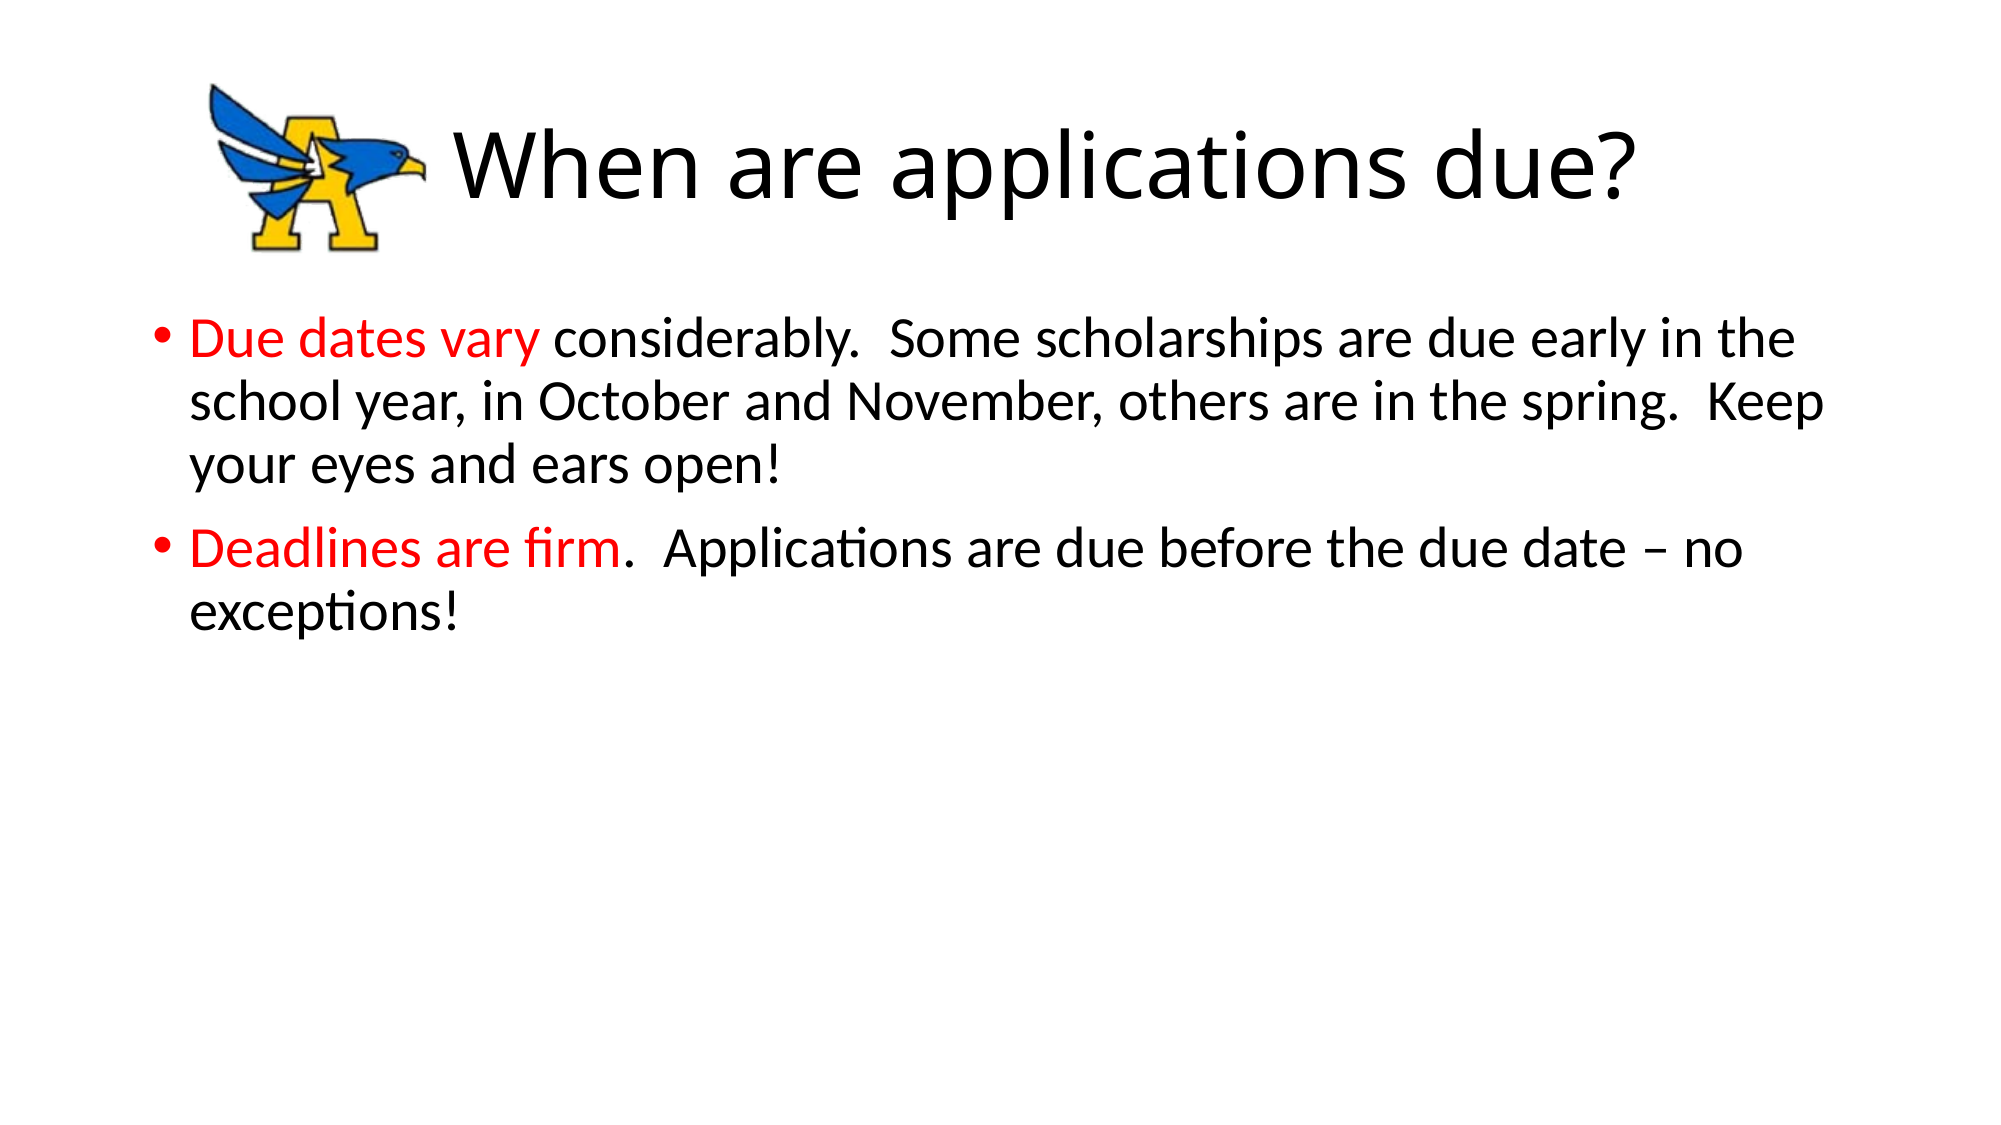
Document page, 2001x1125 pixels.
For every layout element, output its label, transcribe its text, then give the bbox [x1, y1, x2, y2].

picture [202, 76, 436, 261]
title When are applications due? [137, 59, 1863, 278]
list Due dates vary considerably. Some scholarships are due early in the school year, in October and November, others are in the spring. Keep your eyes and ears open! Deadlines are firm. Applications are due before the due date – no exceptions! [137, 299, 1863, 1014]
